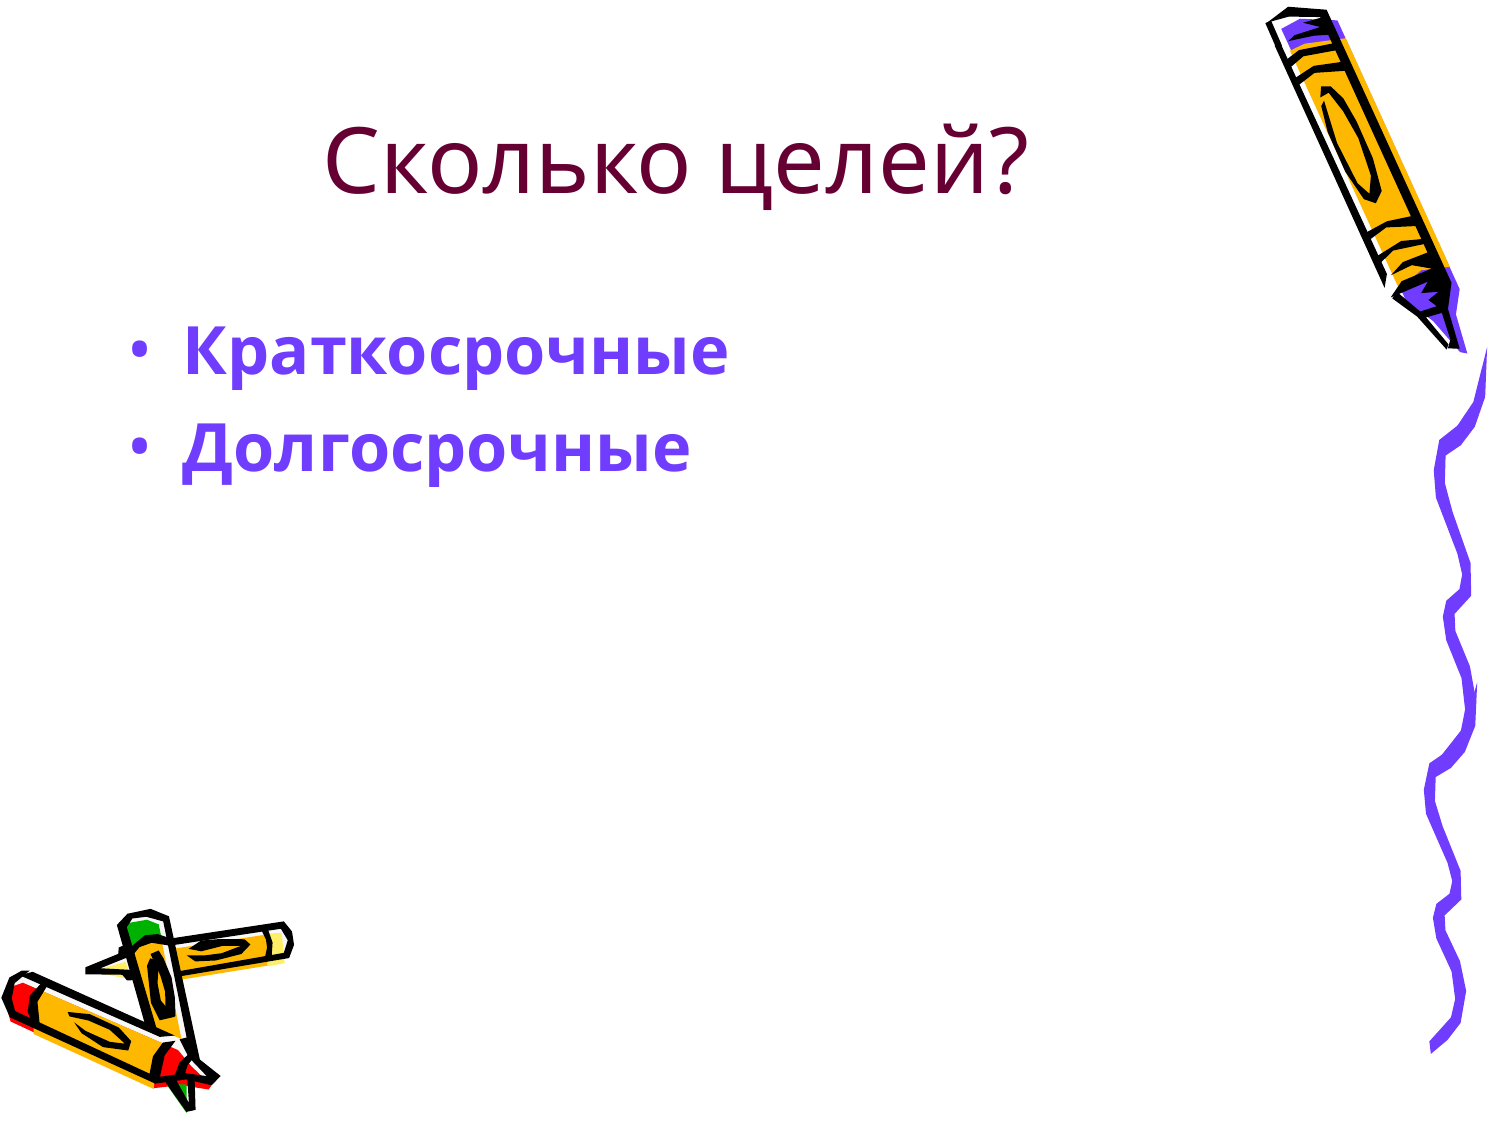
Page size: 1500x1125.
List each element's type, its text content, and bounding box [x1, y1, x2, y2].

title Сколько целей? [112, 24, 1240, 220]
list Краткосрочные Долгосрочные [112, 299, 1375, 900]
